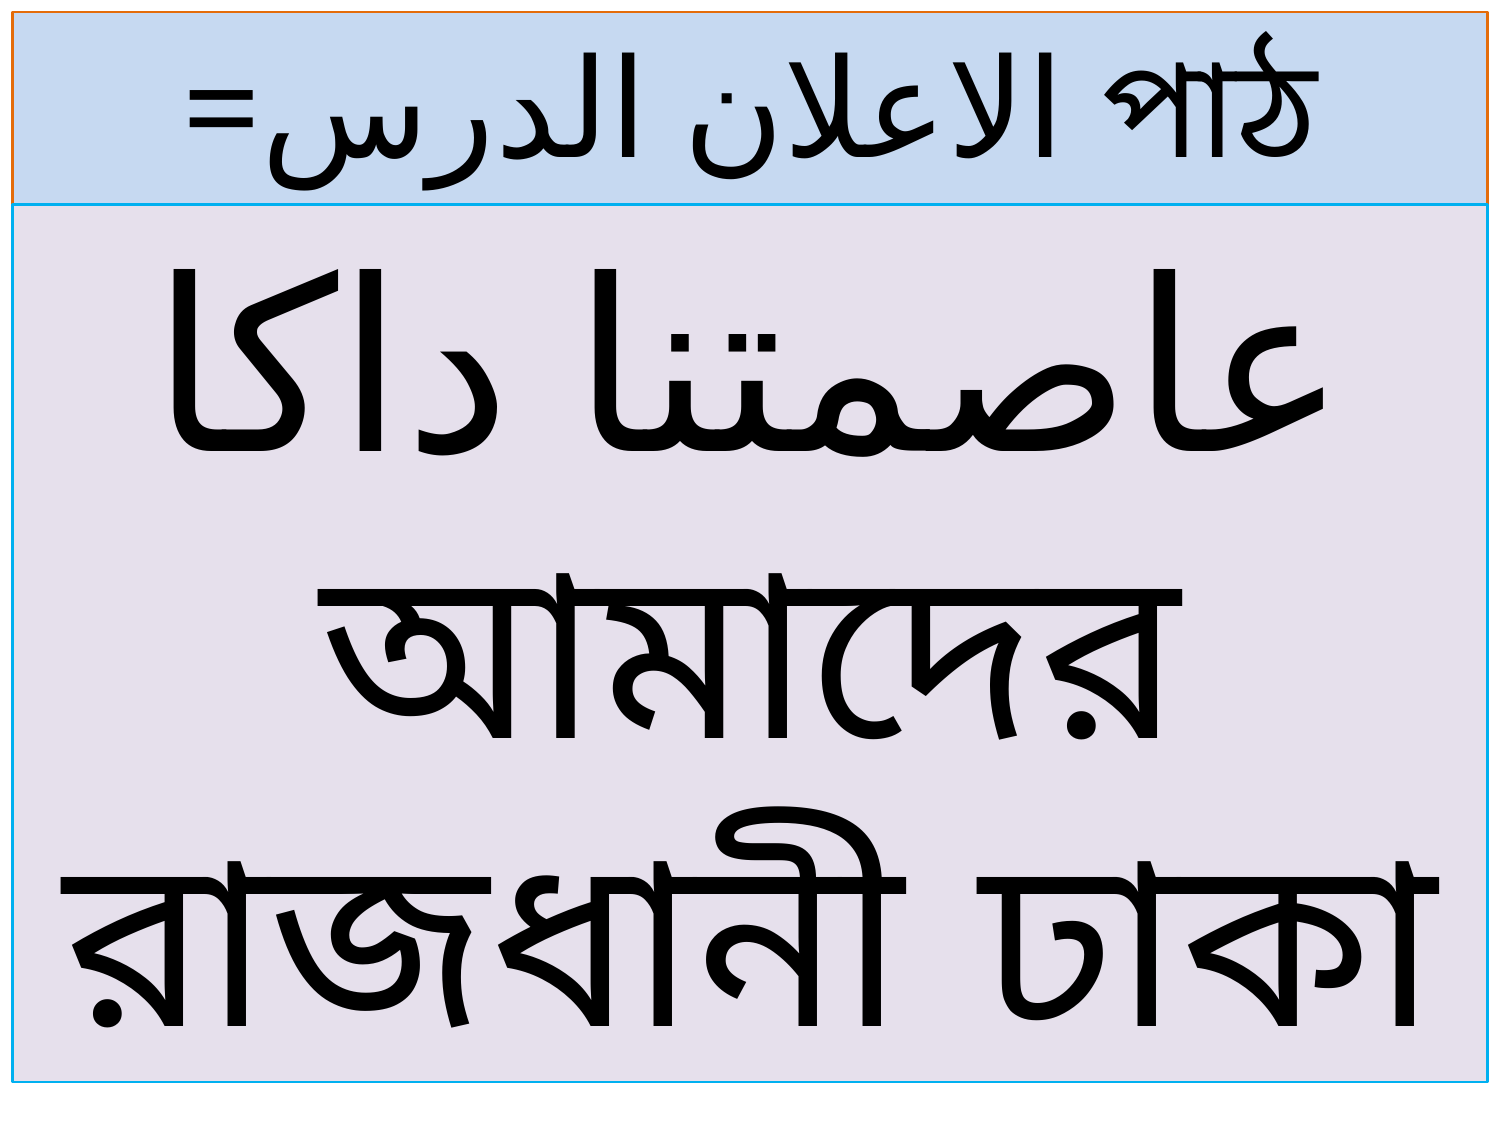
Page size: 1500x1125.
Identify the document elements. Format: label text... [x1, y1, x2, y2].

text_box =الاعلان الدرس পাঠ ঘোষণা [12, 12, 1488, 204]
text_box عاصمتنا داكا আমাদের রাজধানী ঢাকা [12, 204, 1488, 1082]
